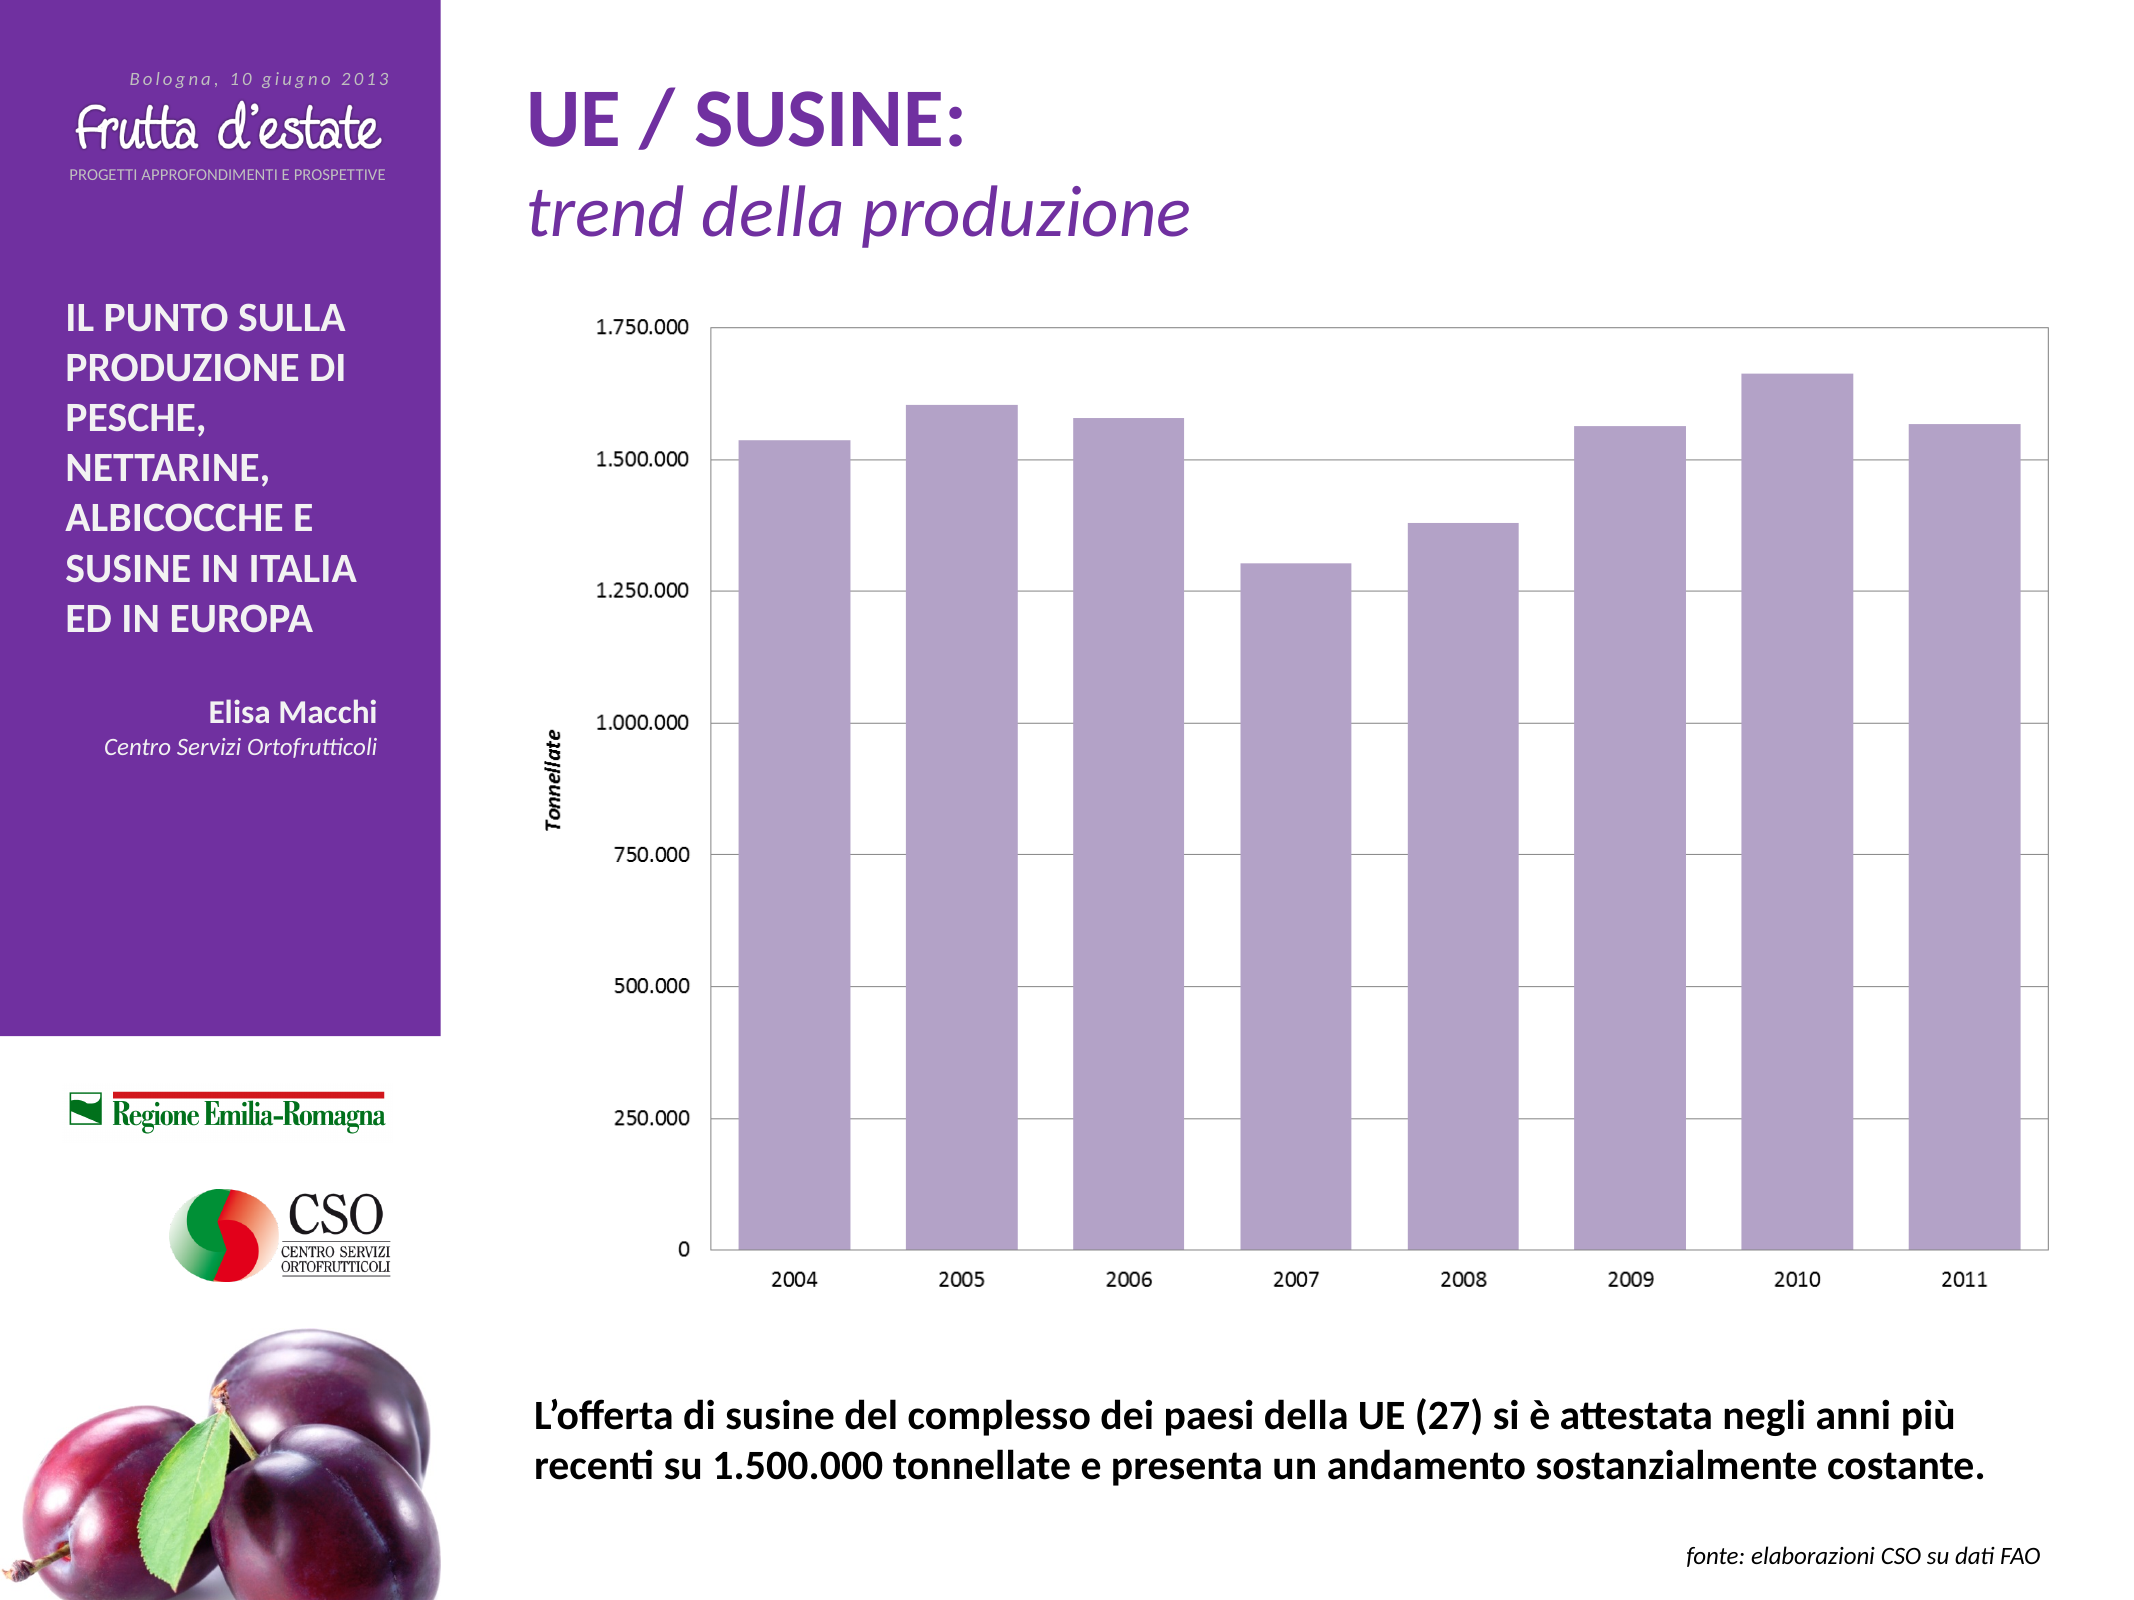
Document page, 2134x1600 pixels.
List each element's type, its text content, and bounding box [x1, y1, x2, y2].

picture [62, 1083, 393, 1143]
text_box [0, 214, 441, 1037]
picture [0, 1328, 441, 1600]
text_box L’offerta di susine del complesso dei paesi della UE (27) si è attestata negli anni più recenti su 1.500.000 tonnellate e presenta un andamento sostanzialmente costante. [519, 1380, 2059, 1496]
picture [534, 303, 2071, 1307]
text_box Bologna, 10 giugno 2013 [74, 55, 404, 108]
text_box PROGETTI APPROFONDIMENTI E PROSPETTIVE [0, 153, 511, 214]
text_box fonte: elaborazioni CSO su dati FAO [1671, 1532, 2056, 1577]
picture [66, 98, 389, 155]
picture [168, 1188, 393, 1283]
text_box IL PUNTO SULLA PRODUZIONE DI PESCHE, NETTARINE, ALBICOCCHE E SUSINE IN ITALIA ED IN EUROPA Elisa Macchi Centro Servizi Ortofrutticoli [50, 282, 393, 768]
text_box [0, 0, 441, 153]
text_box UE / SUSINE: trend della produzione [511, 55, 2036, 258]
